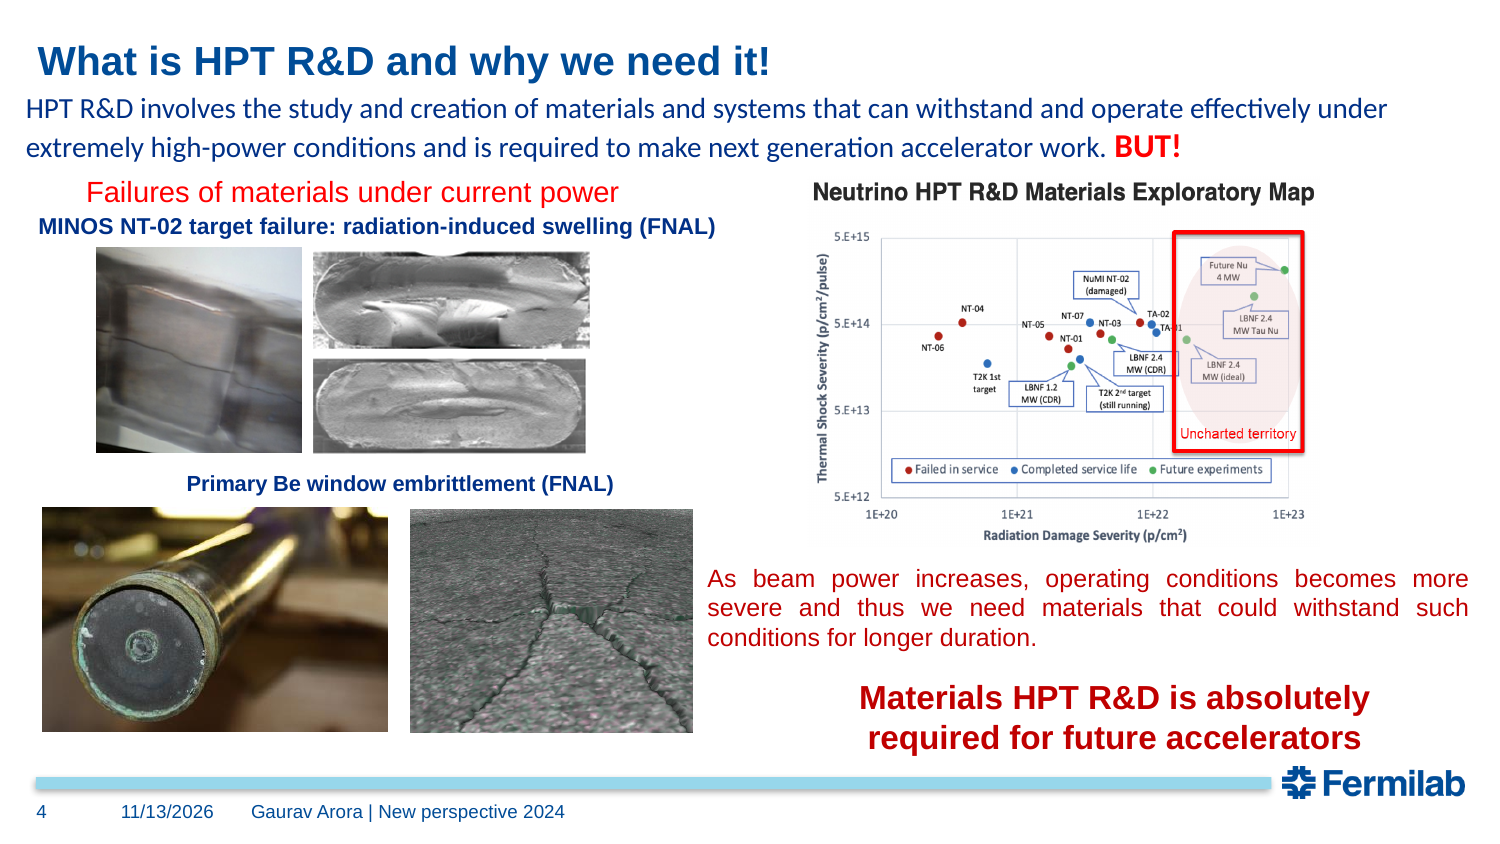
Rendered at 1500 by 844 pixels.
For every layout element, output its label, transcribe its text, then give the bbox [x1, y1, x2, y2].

text_box HPT R&D involves the study and creation of materials and systems that can withstand and operate effectively under extremely high-power conditions and is required to make next generation accelerator work. BUT! [11, 82, 1479, 172]
picture [1282, 766, 1465, 799]
text_box Failures of materials under current power [71, 166, 635, 203]
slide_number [120, 800, 232, 830]
title What is HPT R&D and why we need it! [37, 30, 1463, 82]
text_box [23, 204, 739, 459]
text_box As beam power increases, operating conditions becomes more severe and thus we need materials that could withstand such conditions for longer duration. [697, 554, 1486, 660]
footer Gaurav Arora | New perspective 2024 [251, 800, 1277, 831]
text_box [807, 175, 1320, 547]
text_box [41, 461, 693, 734]
slide_number 4 [36, 800, 105, 830]
text_box Materials HPT R&D is absolutely required for future accelerators [833, 668, 1397, 764]
